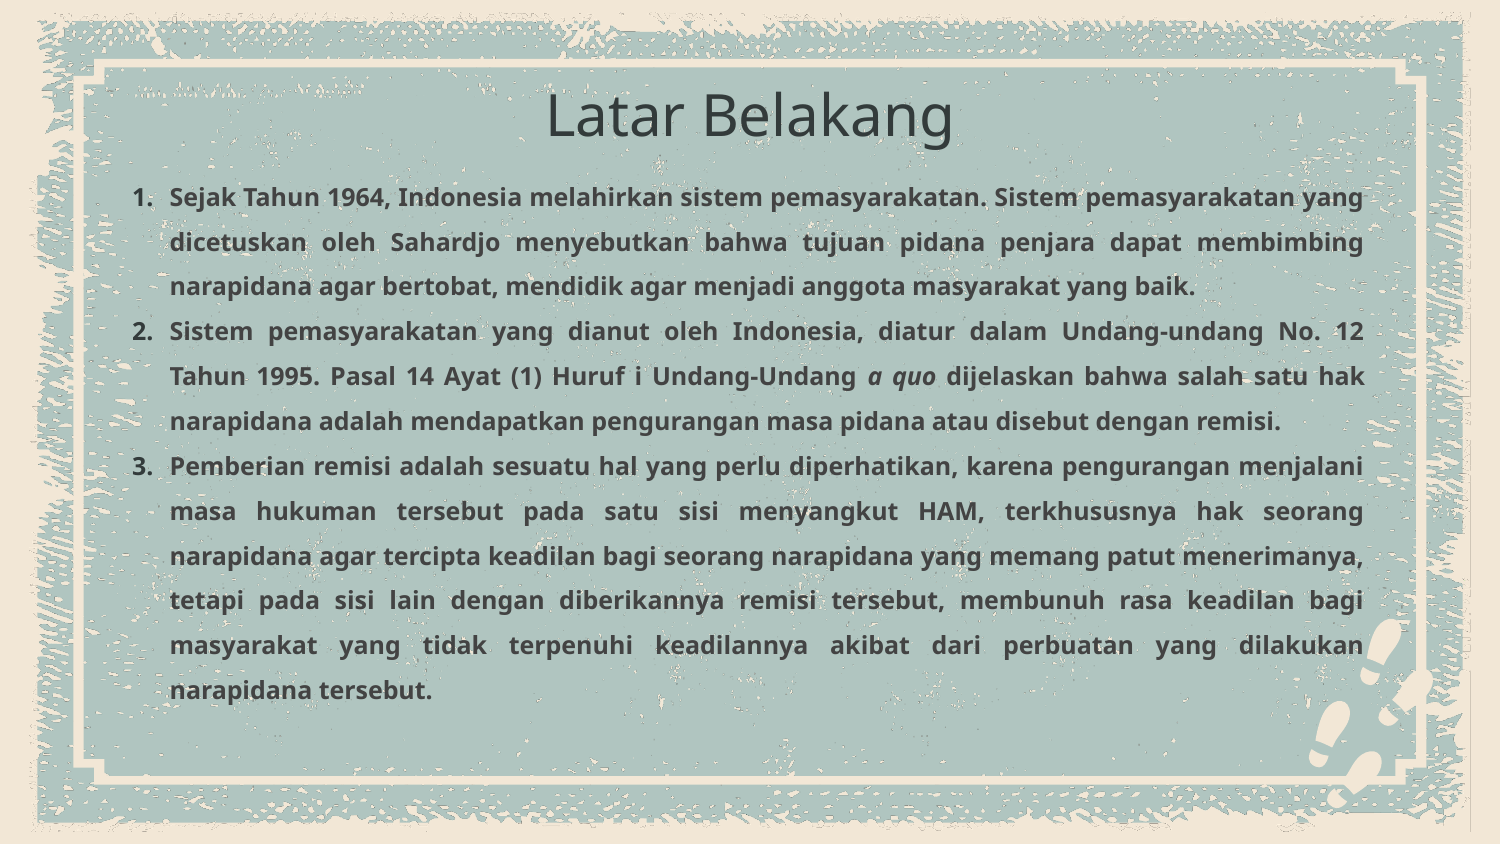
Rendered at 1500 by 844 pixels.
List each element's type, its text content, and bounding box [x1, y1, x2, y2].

picture [29, 12, 1471, 832]
title Latar Belakang [118, 72, 1382, 153]
list Sejak Tahun 1964, Indonesia melahirkan sistem pemasyarakatan. Sistem pemasyarakatan yang dicetuskan oleh Sahardjo menyebutkan bahwa tujuan pidana penjara dapat membimbing narapidana agar bertobat, mendidik agar menjadi anggota masyarakat yang baik. Sistem pemasyarakatan yang dianut oleh Indonesia, diatur dalam Undang-undang No. 12 Tahun 1995. Pasal 14 Ayat (1) Huruf i Undang-Undang a quo dijelaskan bahwa salah satu hak narapidana adalah mendapatkan pengurangan masa pidana atau disebut dengan remisi. Pemberian remisi adalah sesuatu hal yang perlu diperhatikan, karena pengurangan menjalani masa hukuman tersebut pada satu sisi menyangkut HAM, terkhususnya hak seorang narapidana agar tercipta keadilan bagi seorang narapidana yang memang patut menerimanya, tetapi pada sisi lain dengan diberikannya remisi tersebut, membunuh rasa keadilan bagi masyarakat yang tidak terpenuhi keadilannya akibat dari perbuatan yang dilakukan narapidana tersebut. [117, 151, 1381, 778]
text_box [1284, 608, 1455, 822]
